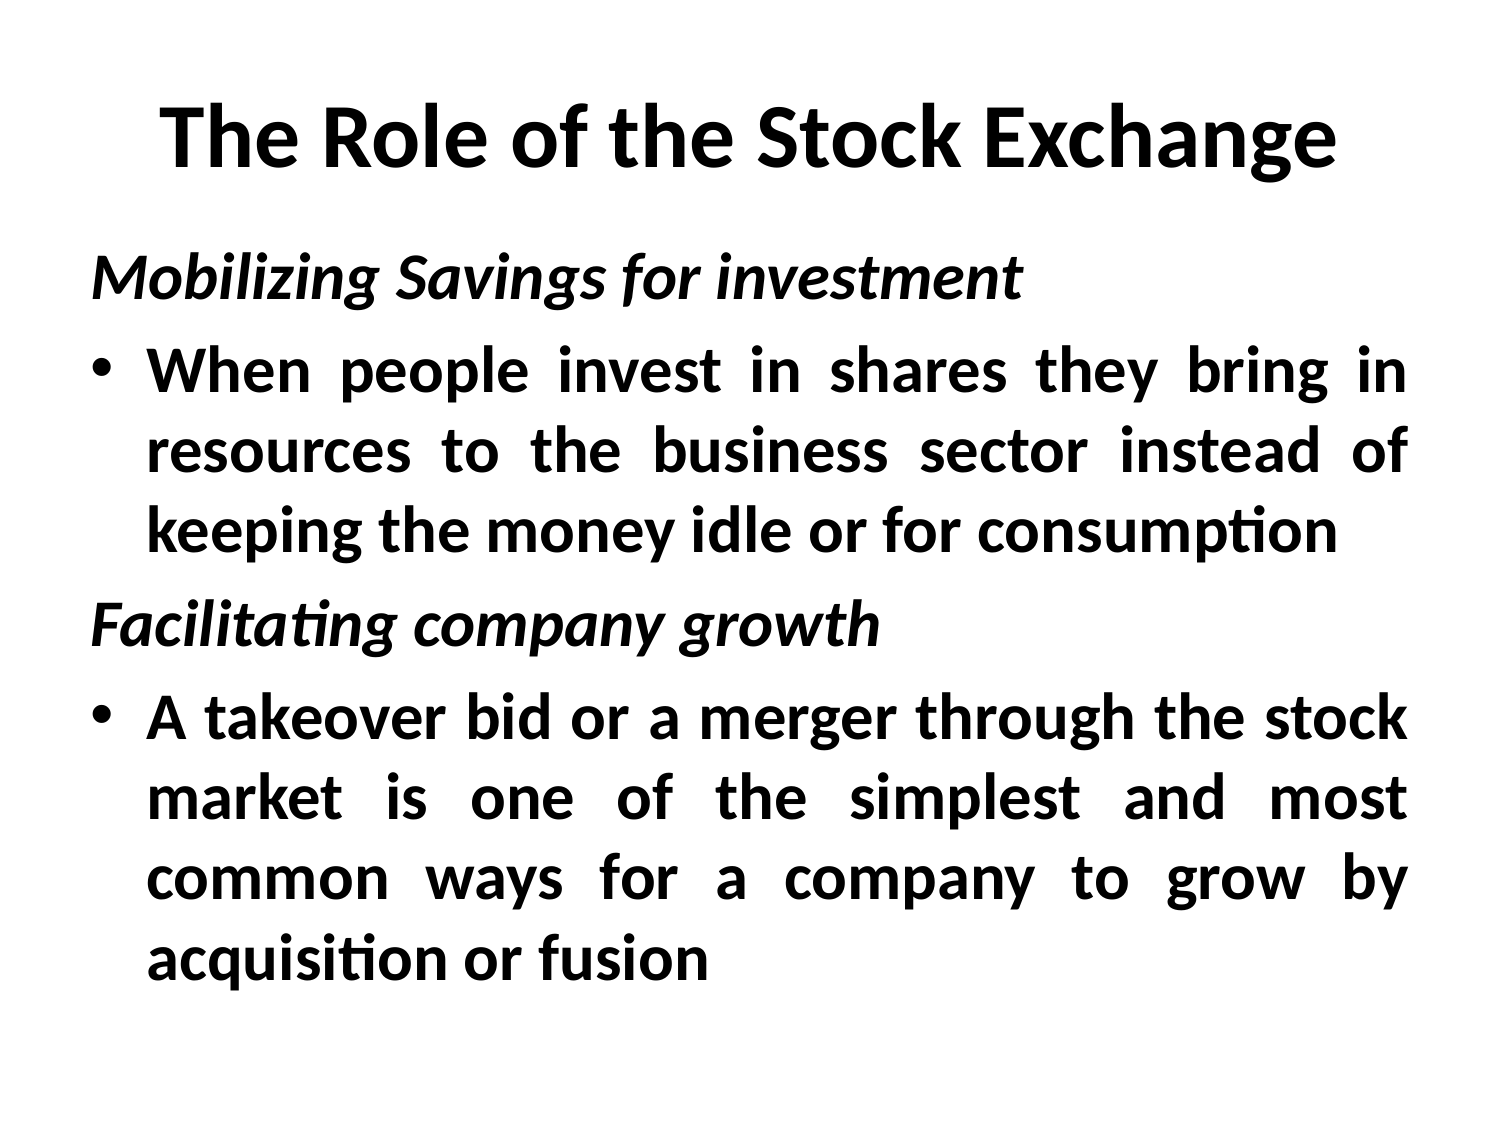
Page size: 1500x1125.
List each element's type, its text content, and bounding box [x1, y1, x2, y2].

list Mobilizing Savings for investment When people invest in shares they bring in resources to the business sector instead of keeping the money idle or for consumption Facilitating company growth A takeover bid or a merger through the stock market is one of the simplest and most common ways for a company to grow by acquisition or fusion [75, 224, 1425, 1075]
title The Role of the Stock Exchange [75, 50, 1425, 213]
